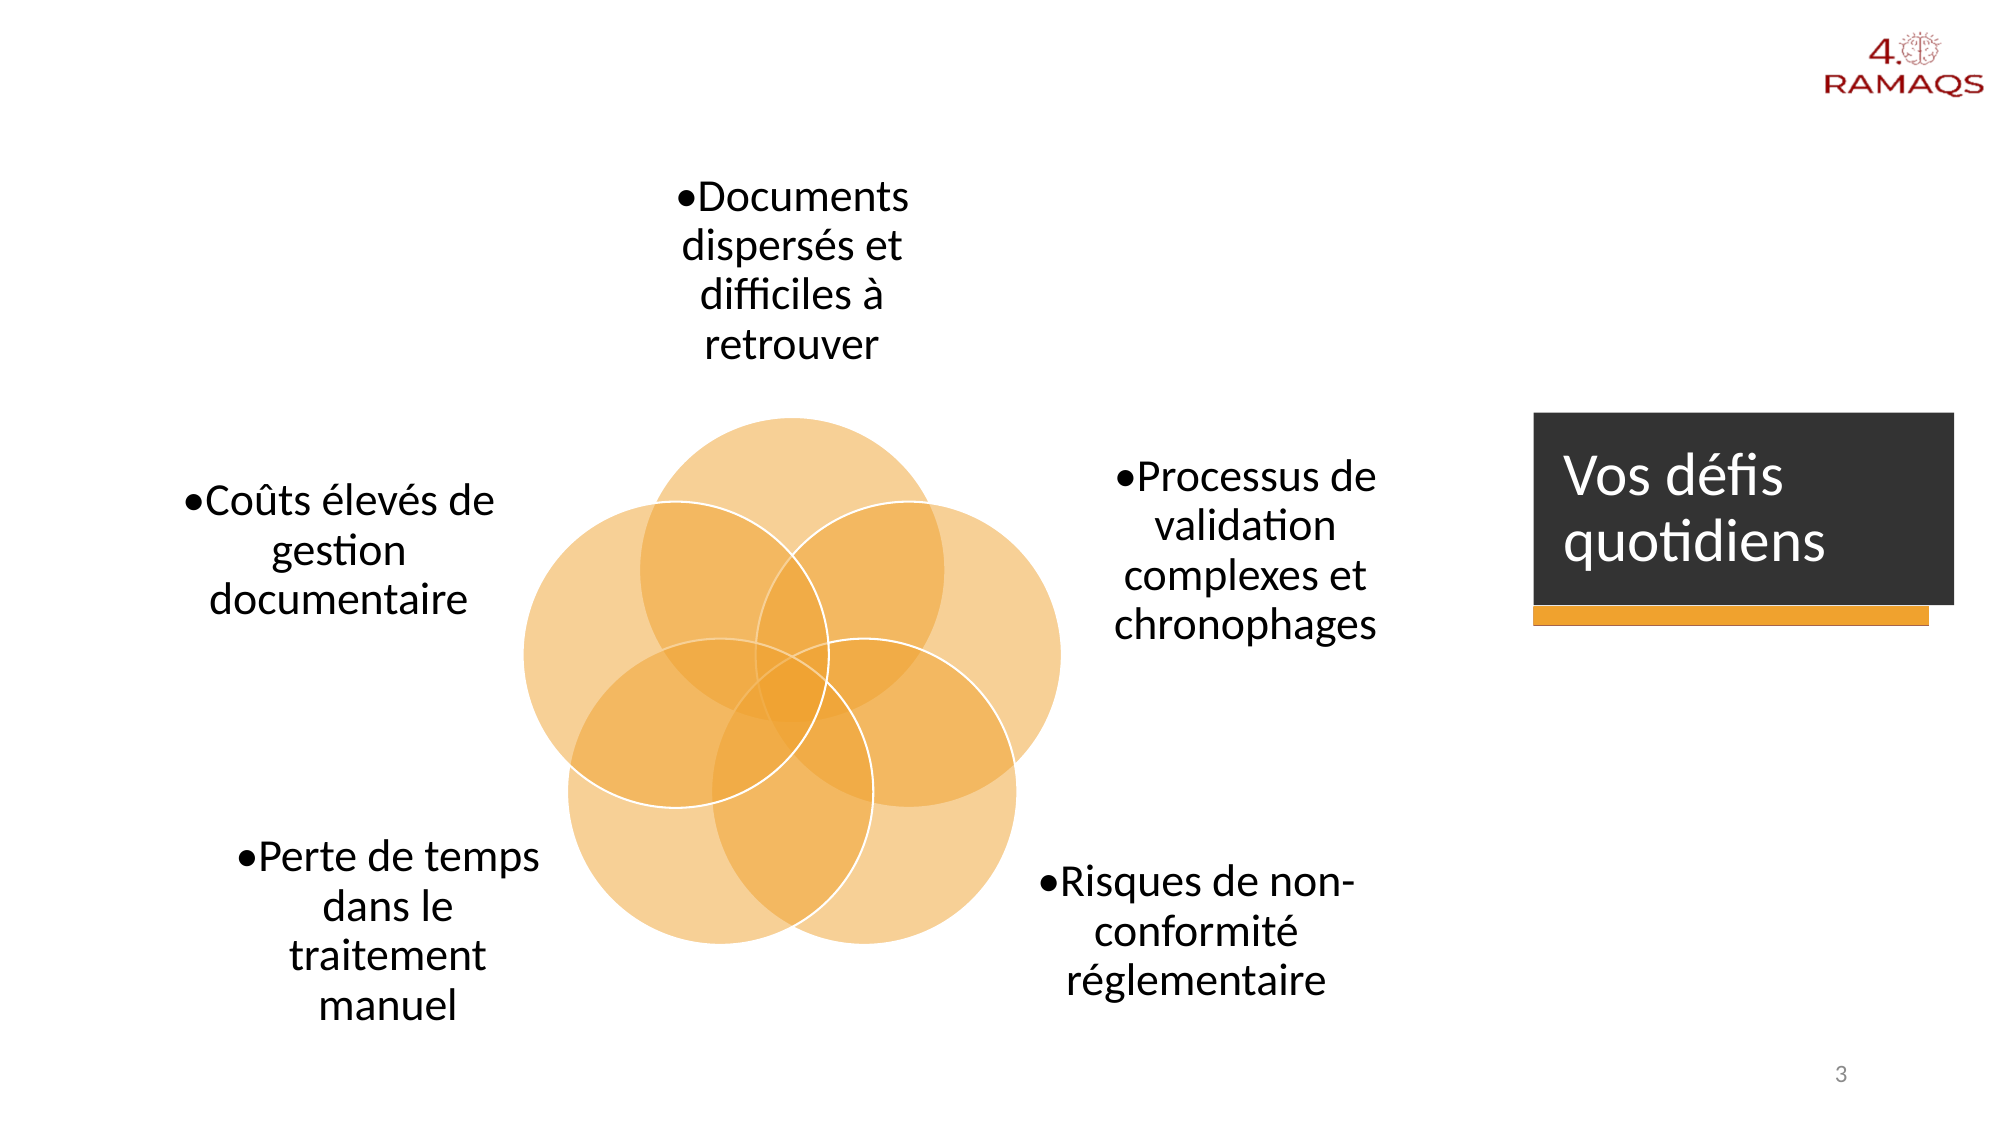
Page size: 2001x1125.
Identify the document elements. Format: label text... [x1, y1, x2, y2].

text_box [137, 167, 1448, 1043]
text_box [1532, 605, 1930, 626]
picture [1807, 0, 2000, 145]
list Vos défis quotidiens [1533, 412, 1955, 606]
slide_number 3 [1412, 1042, 1863, 1103]
